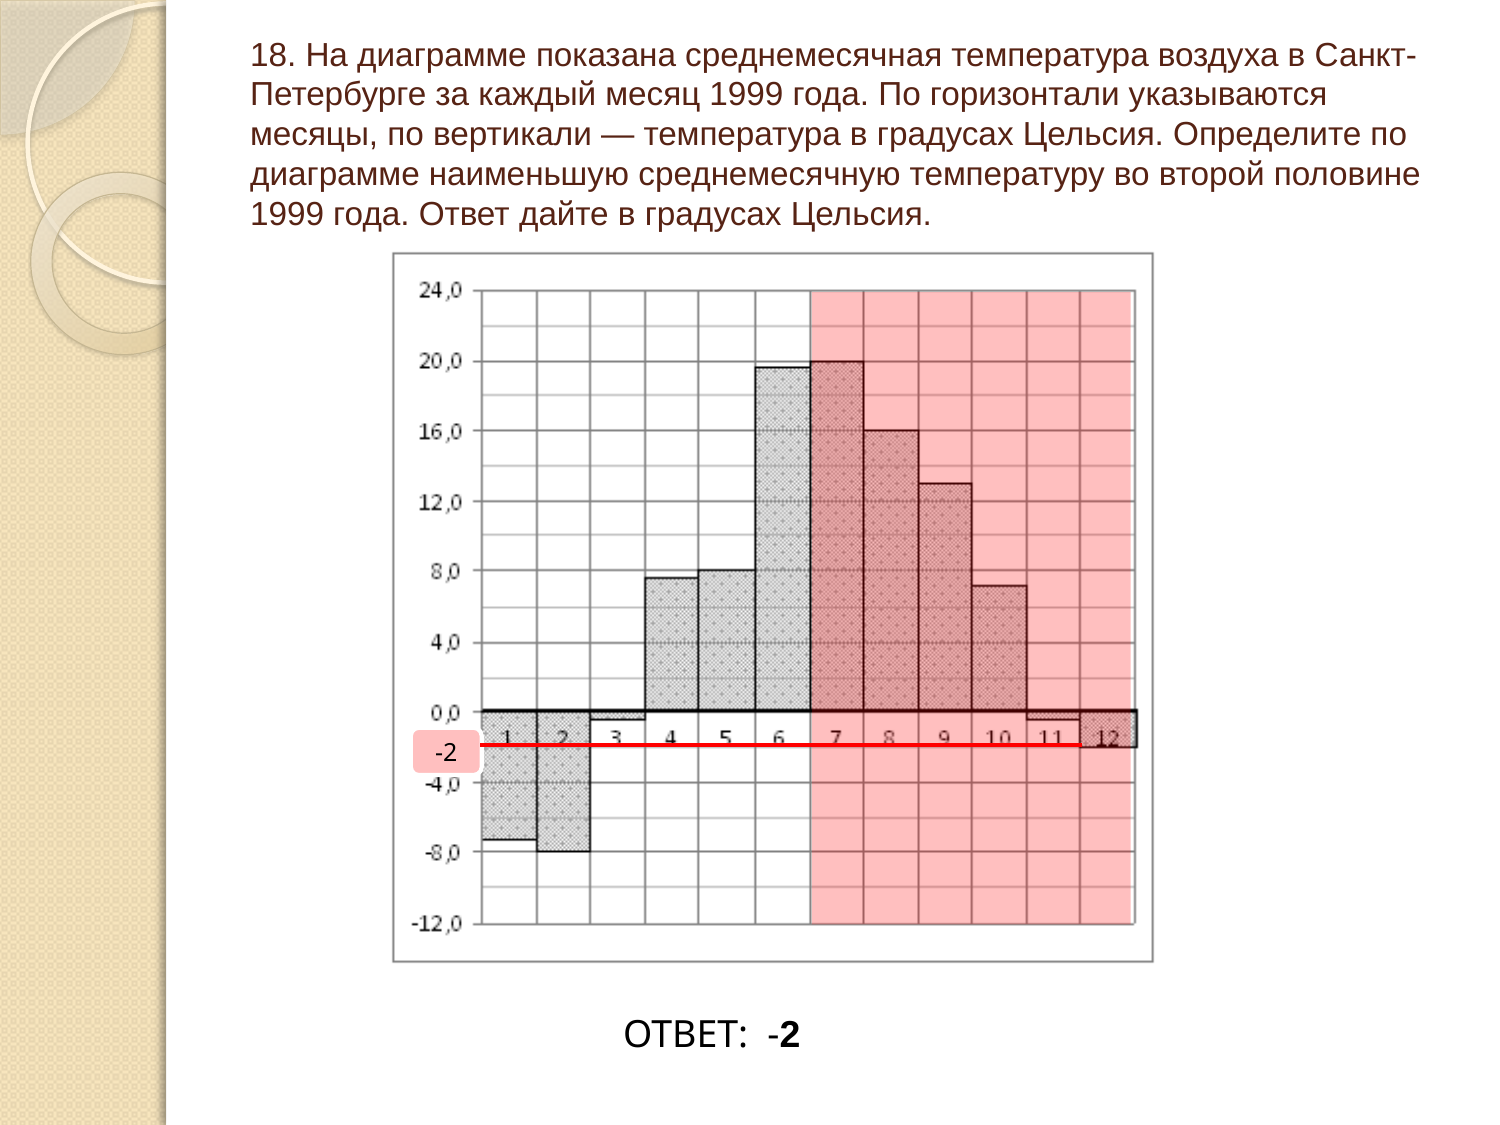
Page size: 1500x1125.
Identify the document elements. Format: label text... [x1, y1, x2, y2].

picture [383, 243, 1164, 971]
text_box ОТВЕТ: -2 [608, 1002, 963, 1063]
title 18. На диаграмме показана среднемесячная температура воздуха в Санкт-Петербурге за каждый месяц 1999 года. По горизонтали указываются месяцы, по вертикали — температура в градусах Цельсия. Определите по диаграмме наименьшую среднемесячную температуру во второй половине 1999 года. Ответ дайте в градусах Цельсия. [235, 45, 1466, 220]
